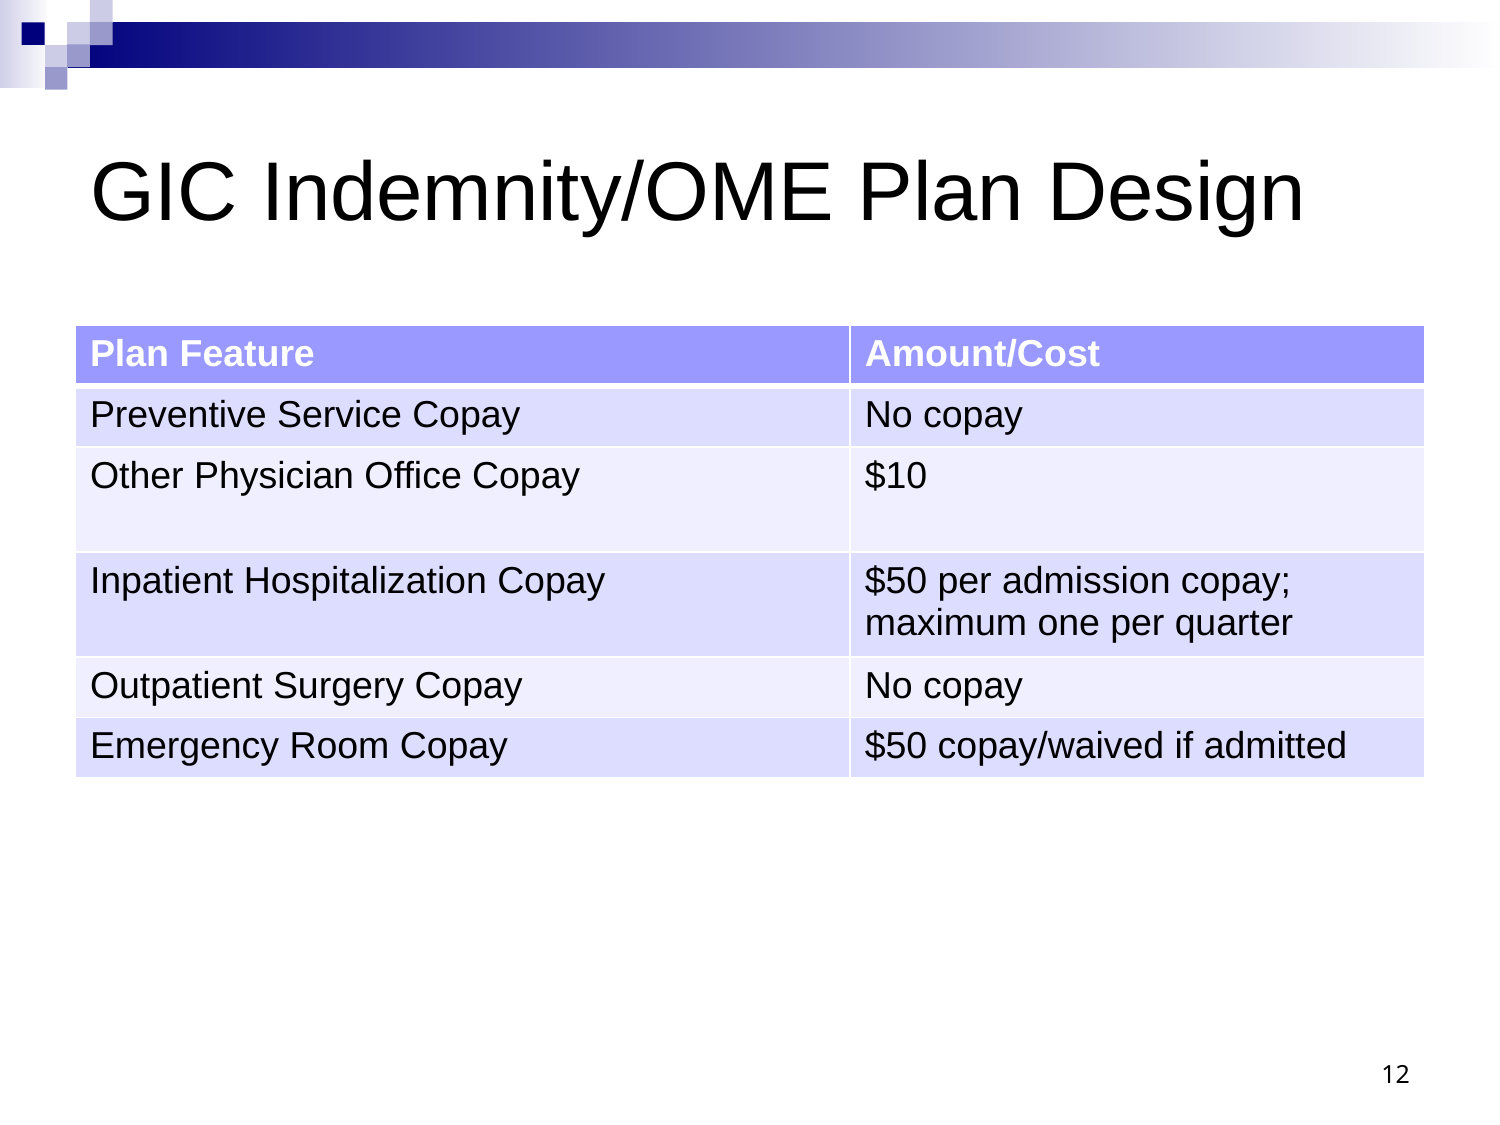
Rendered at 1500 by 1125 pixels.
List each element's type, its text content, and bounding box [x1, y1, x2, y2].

table_cell Preventive Service Copay [76, 389, 849, 446]
table_cell Emergency Room Copay [76, 718, 849, 777]
table_cell Outpatient Surgery Copay [76, 658, 849, 717]
table_cell No copay [851, 389, 1424, 446]
title GIC Indemnity/OME Plan Design [75, 75, 1425, 300]
table_header Plan Feature [76, 326, 849, 383]
table_cell Inpatient Hospitalization Copay [76, 553, 849, 656]
table_cell $10 [851, 448, 1424, 551]
table_header Amount/Cost [851, 326, 1424, 383]
table_cell $50 copay/waived if admitted [851, 718, 1424, 777]
slide_number 12 [1074, 1024, 1426, 1101]
table_cell $50 per admission copay; maximum one per quarter [851, 553, 1424, 656]
table_cell Other Physician Office Copay [76, 448, 849, 551]
table_cell No copay [851, 658, 1424, 717]
